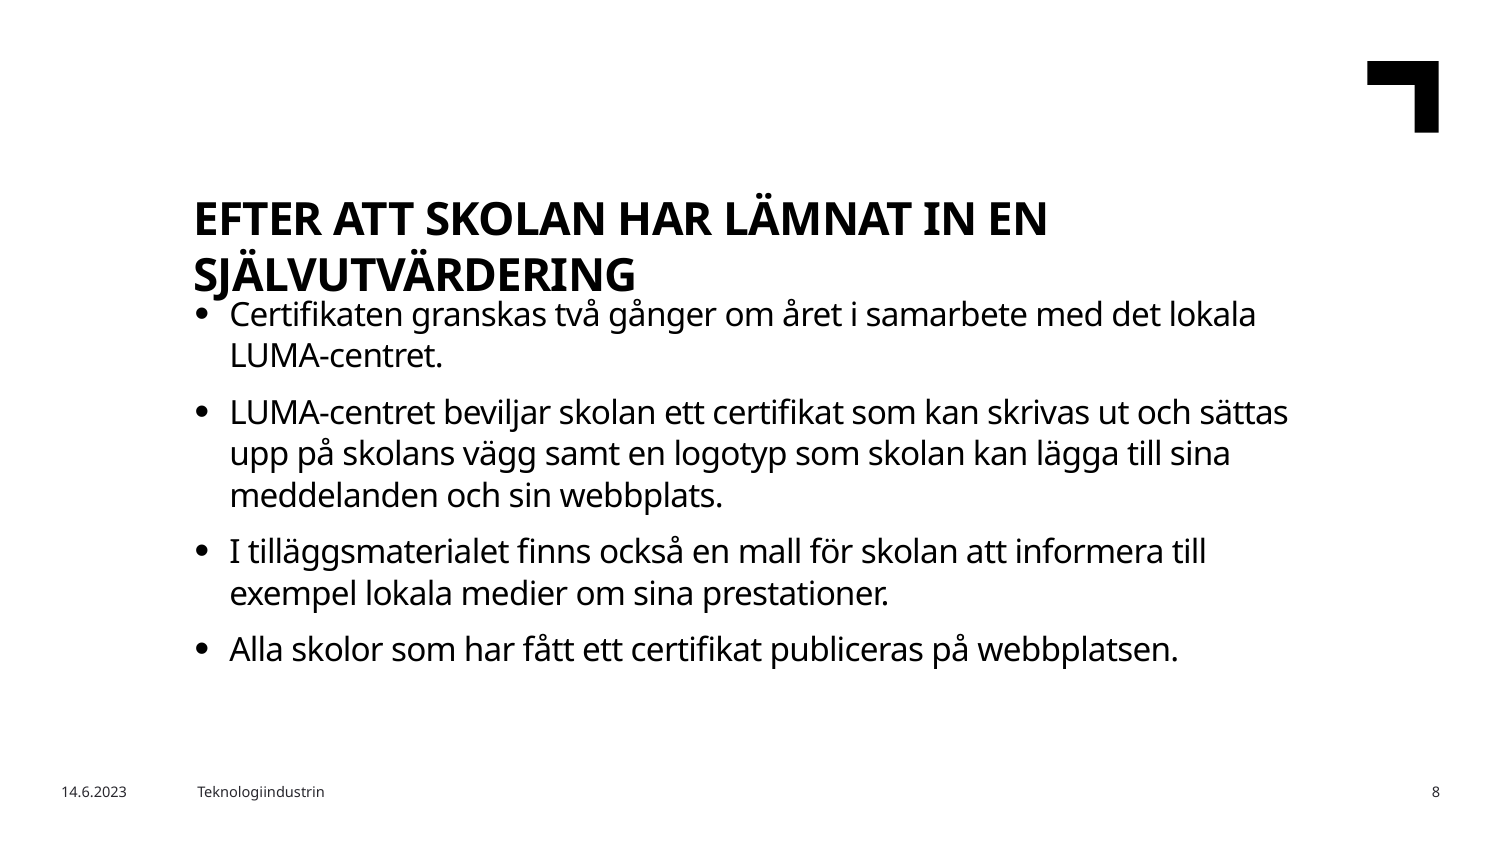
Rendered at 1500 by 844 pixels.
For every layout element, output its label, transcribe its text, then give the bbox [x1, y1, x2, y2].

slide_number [46, 775, 182, 803]
list Certifikaten granskas två gånger om året i samarbete med det lokala LUMA-centret. LUMA-centret beviljar skolan ett certifikat som kan skrivas ut och sättas upp på skolans vägg samt en logotyp som skolan kan lägga till sina meddelanden och sin webbplats. I tilläggsmaterialet finns också en mall för skolan att informera till exempel lokala medier om sina prestationer. Alla skolor som har fått ett certifikat publiceras på webbplatsen. [175, 283, 1353, 759]
footer Teknologiindustrin [182, 775, 395, 803]
list EFTER ATT SKOLAN HAR LÄMNAT IN EN SJÄLVUTVÄRDERING [175, 180, 1353, 259]
slide_number 8 [1313, 775, 1456, 803]
